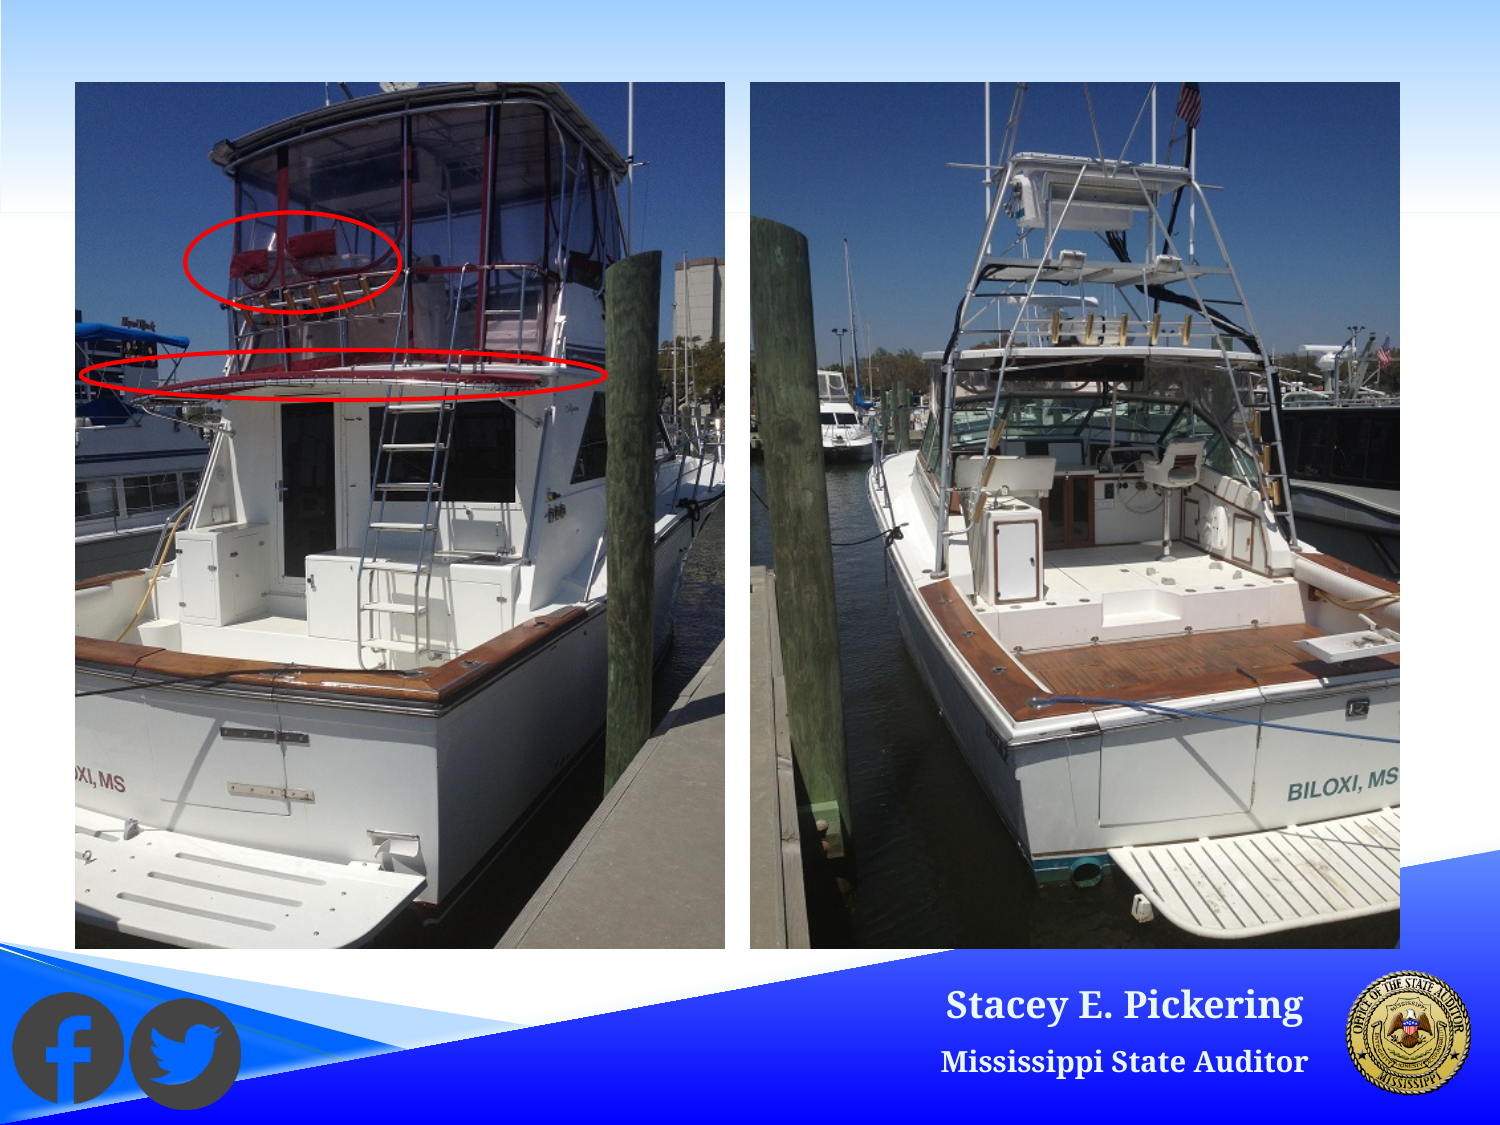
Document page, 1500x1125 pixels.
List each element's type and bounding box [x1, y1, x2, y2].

picture [749, 82, 1401, 950]
picture [74, 82, 726, 950]
picture [129, 998, 241, 1110]
picture [12, 992, 125, 1105]
picture [1345, 970, 1471, 1096]
title [65, 1080, 244, 1119]
